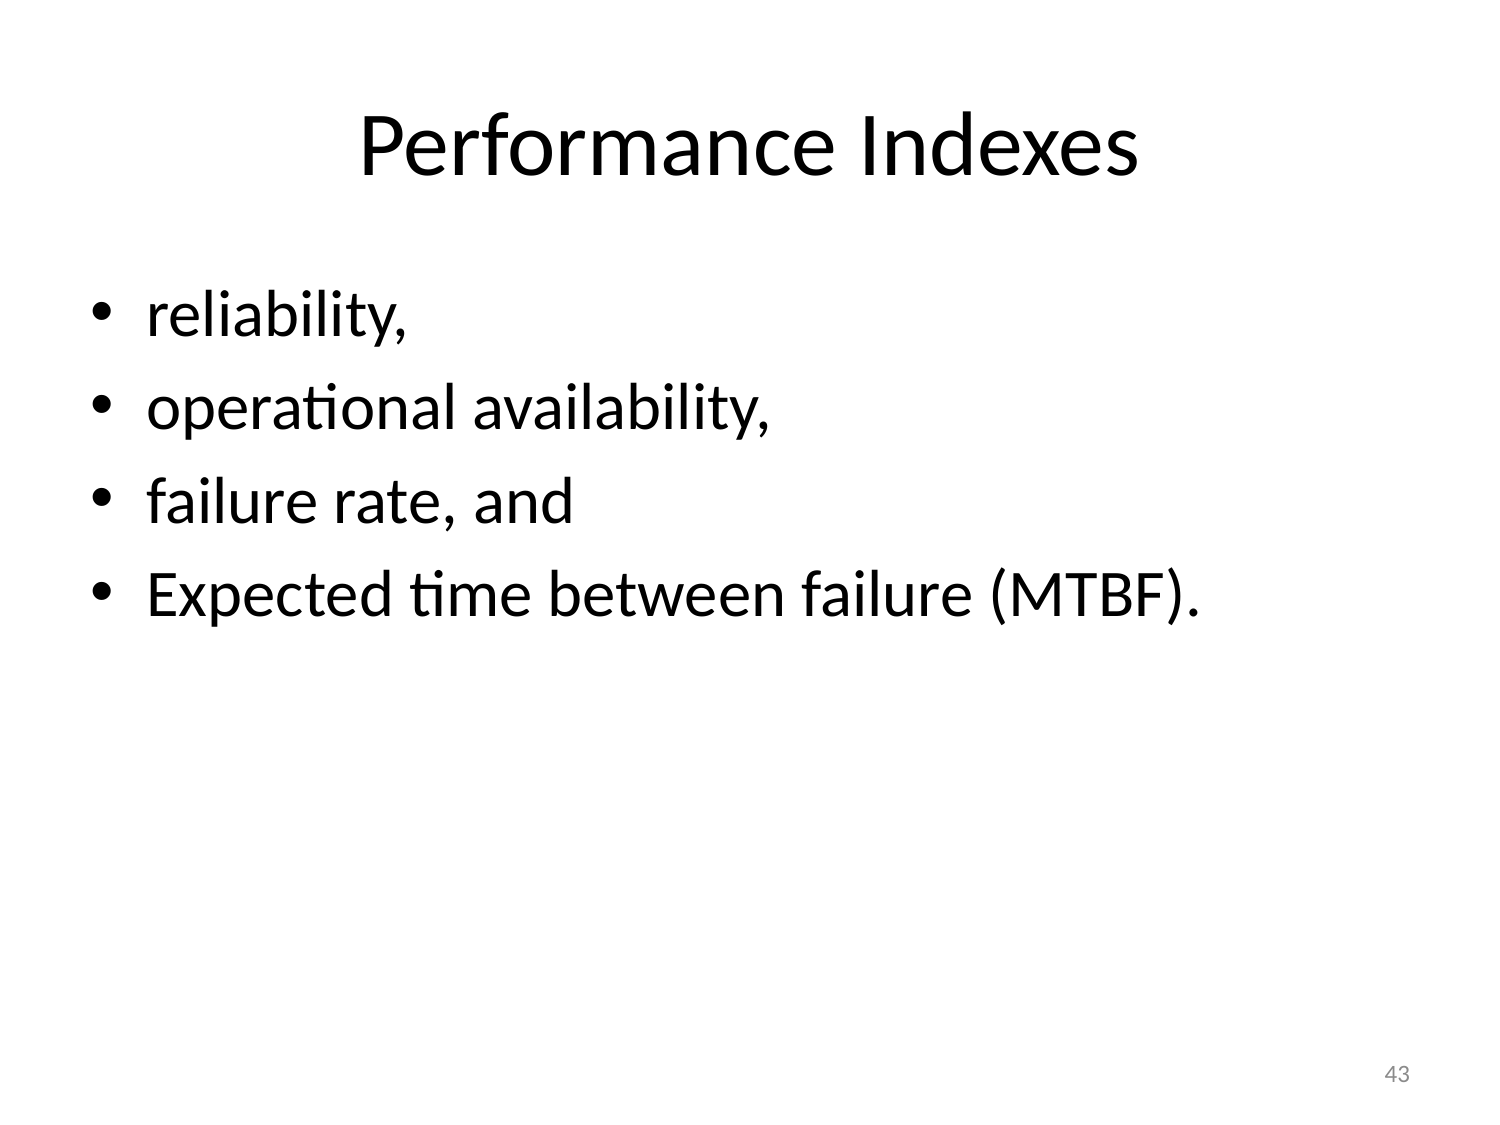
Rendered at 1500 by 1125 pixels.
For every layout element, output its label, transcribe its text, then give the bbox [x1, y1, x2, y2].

slide_number 43 [1074, 1042, 1425, 1103]
title Performance Indexes [75, 45, 1425, 233]
list reliability, operational availability, failure rate, and Expected time between failure (MTBF). [75, 262, 1425, 1005]
